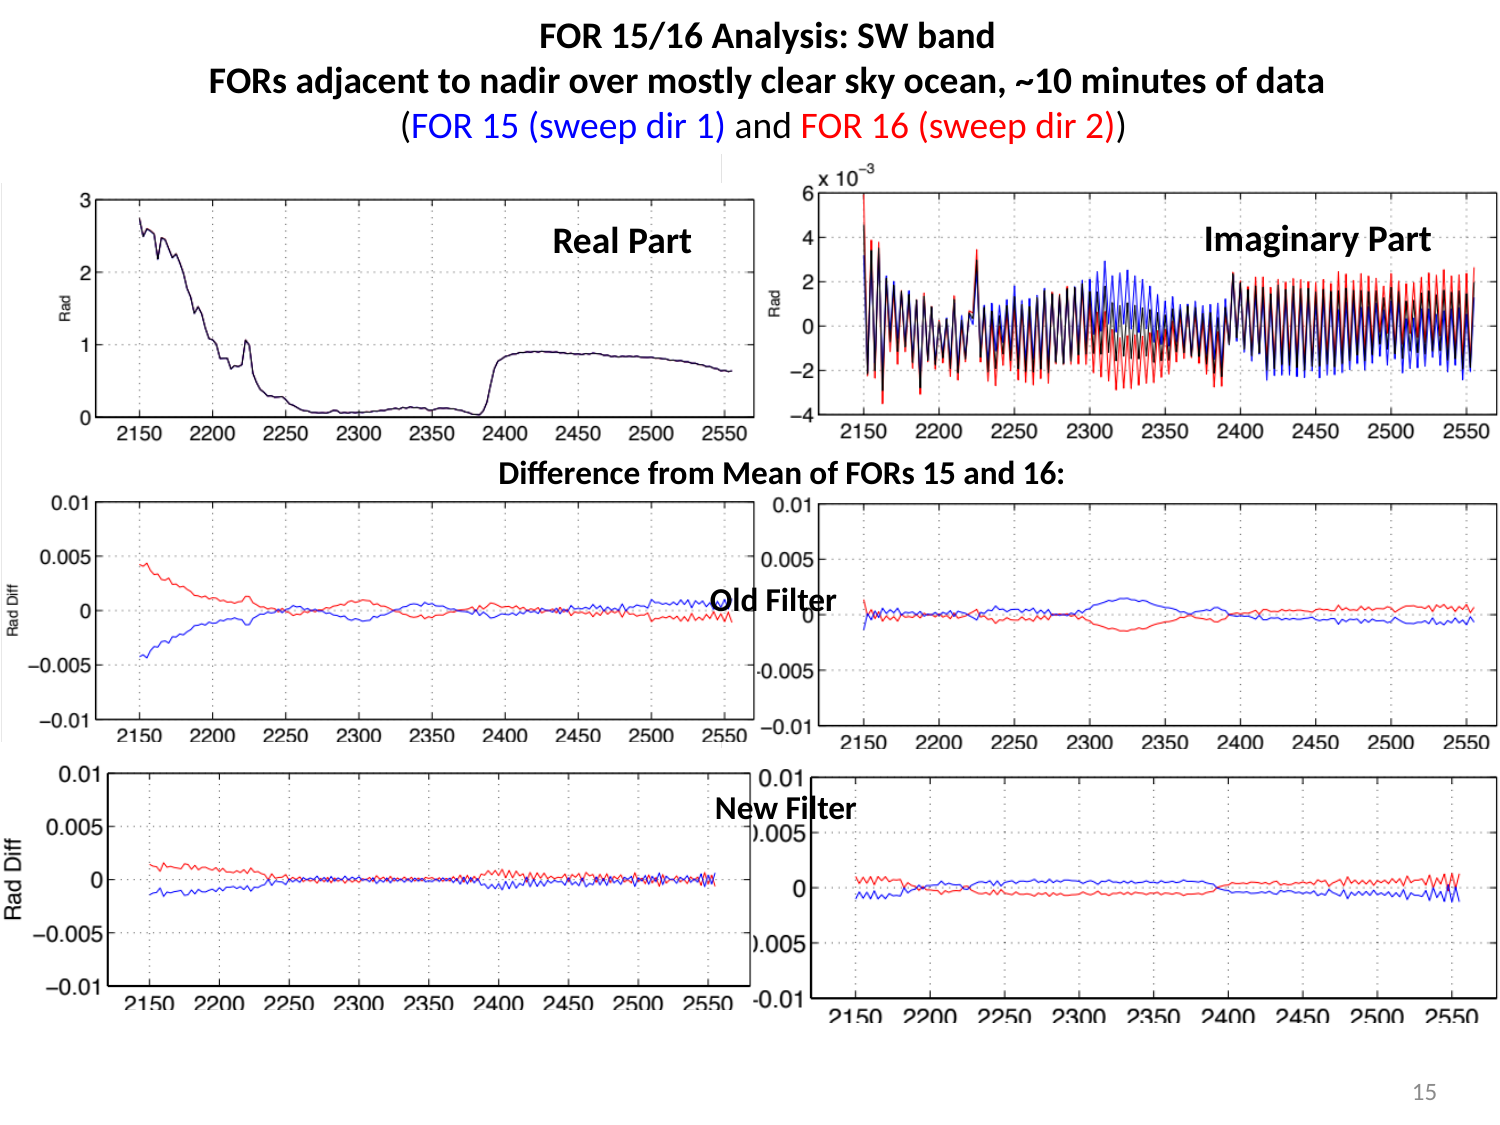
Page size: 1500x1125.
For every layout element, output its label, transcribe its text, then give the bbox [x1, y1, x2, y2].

picture [0, 154, 1500, 1024]
slide_number 15 [1102, 1060, 1453, 1121]
text_box FOR 15/16 Analysis: SW band FORs adjacent to nadir over mostly clear sky ocean, ~10 minutes of data (FOR 15 (sweep dir 1) and FOR 16 (sweep dir 2)) [193, 3, 1342, 154]
